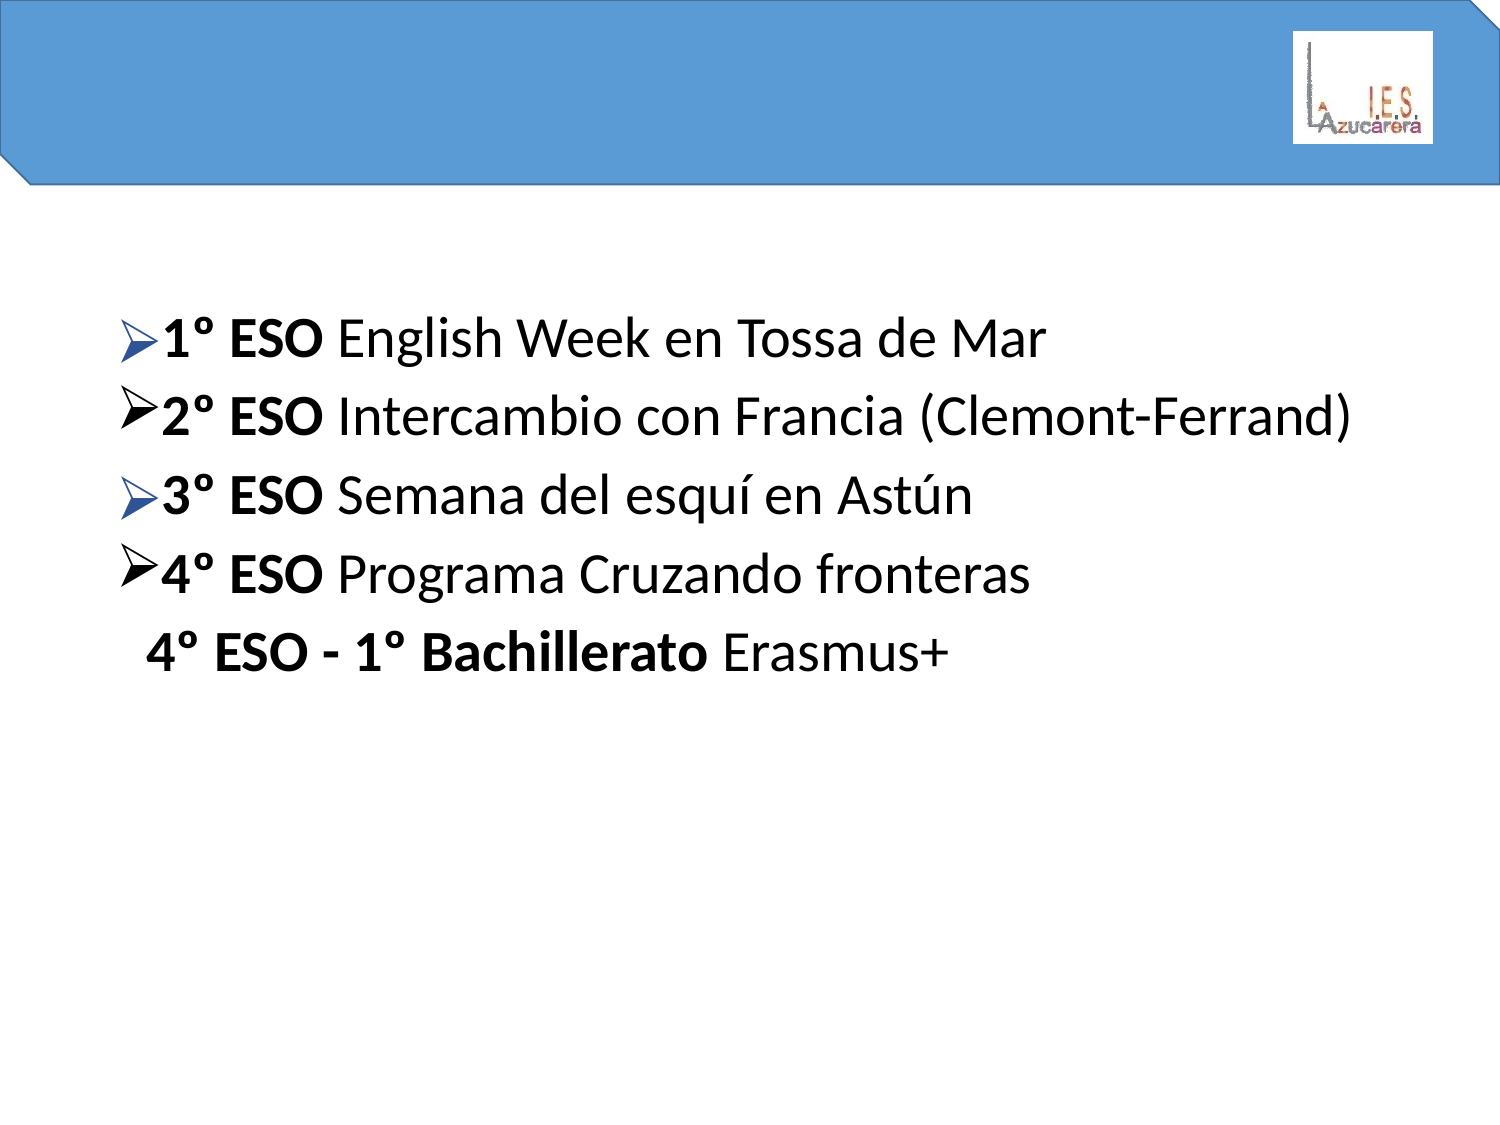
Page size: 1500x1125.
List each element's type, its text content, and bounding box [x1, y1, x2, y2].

picture [1293, 31, 1433, 144]
list 1º ESO English Week en Tossa de Mar 2º ESO Intercambio con Francia (Clemont-Ferrand) 3º ESO Semana del esquí en Astún 4º ESO Programa Cruzando fronteras 4º ESO - 1º Bachillerato Erasmus+ [103, 299, 1397, 1014]
